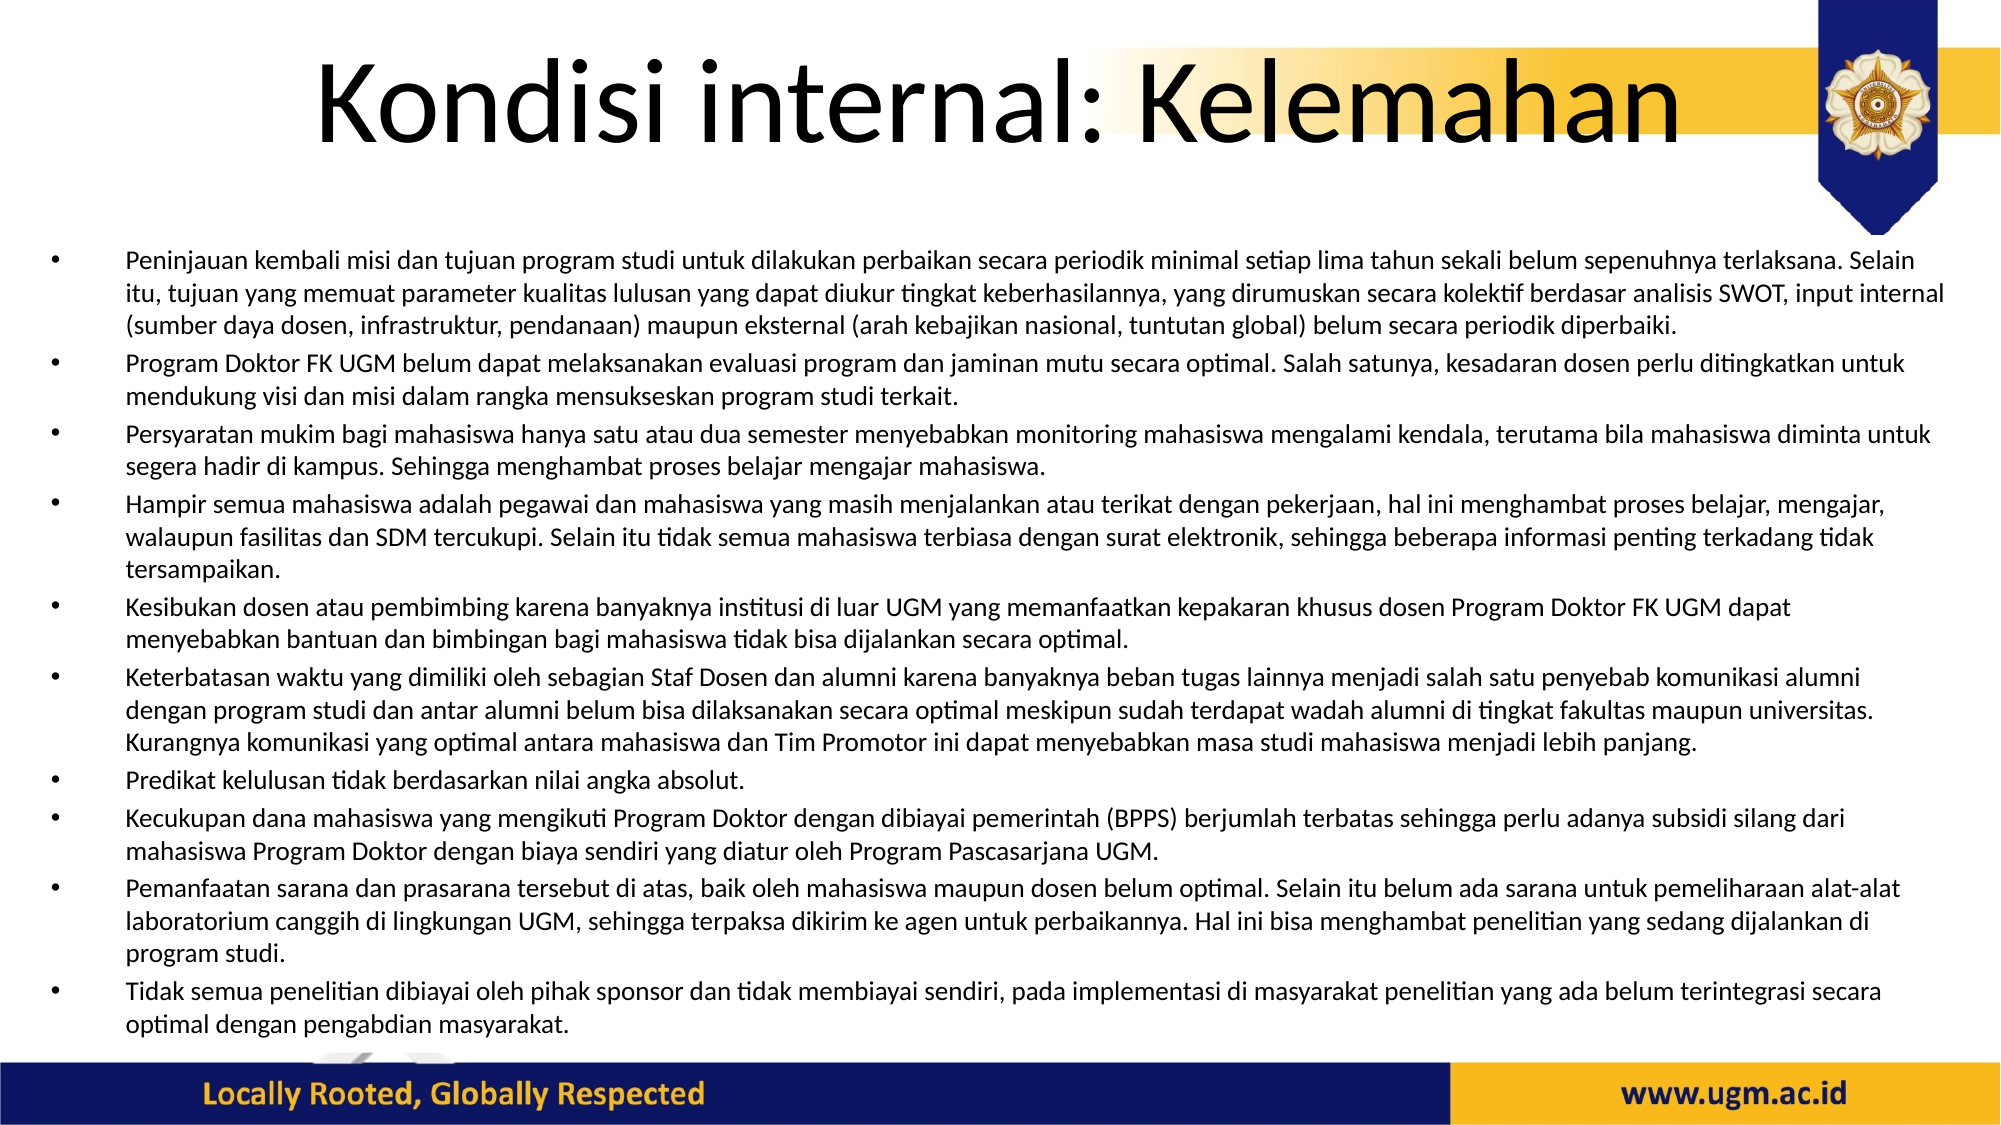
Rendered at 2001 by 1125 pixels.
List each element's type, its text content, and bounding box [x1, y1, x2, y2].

list Peninjauan kembali misi dan tujuan program studi untuk dilakukan perbaikan secara periodik minimal setiap lima tahun sekali belum sepenuhnya terlaksana. Selain itu, tujuan yang memuat parameter kualitas lulusan yang dapat diukur tingkat keberhasilannya, yang dirumuskan secara kolektif berdasar analisis SWOT, input internal (sumber daya dosen, infrastruktur, pendanaan) maupun eksternal (arah kebajikan nasional, tuntutan global) belum secara periodik diperbaiki. Program Doktor FK UGM belum dapat melaksanakan evaluasi program dan jaminan mutu secara optimal. Salah satunya, kesadaran dosen perlu ditingkatkan untuk mendukung visi dan misi dalam rangka mensukseskan program studi terkait. Persyaratan mukim bagi mahasiswa hanya satu atau dua semester menyebabkan monitoring mahasiswa mengalami kendala, terutama bila mahasiswa diminta untuk segera hadir di kampus. Sehingga menghambat proses belajar mengajar mahasiswa. Hampir semua mahasiswa adalah pegawai dan mahasiswa yang masih menjalankan atau terikat dengan pekerjaan, hal ini menghambat proses belajar, mengajar, walaupun fasilitas dan SDM tercukupi. Selain itu tidak semua mahasiswa terbiasa dengan surat elektronik, sehingga beberapa informasi penting terkadang tidak tersampaikan. Kesibukan dosen atau pembimbing karena banyaknya institusi di luar UGM yang memanfaatkan kepakaran khusus dosen Program Doktor FK UGM dapat menyebabkan bantuan dan bimbingan bagi mahasiswa tidak bisa dijalankan secara optimal. Keterbatasan waktu yang dimiliki oleh sebagian Staf Dosen dan alumni karena banyaknya beban tugas lainnya menjadi salah satu penyebab komunikasi alumni dengan program studi dan antar alumni belum bisa dilaksanakan secara optimal meskipun sudah terdapat wadah alumni di tingkat fakultas maupun universitas. Kurangnya komunikasi yang optimal antara mahasiswa dan Tim Promotor ini dapat menyebabkan masa studi mahasiswa menjadi lebih panjang. Predikat kelulusan tidak berdasarkan nilai angka absolut. Kecukupan dana mahasiswa yang mengikuti Program Doktor dengan dibiayai pemerintah (BPPS) berjumlah terbatas sehingga perlu adanya subsidi silang dari mahasiswa Program Doktor dengan biaya sendiri yang diatur oleh Program Pascasarjana UGM. Pemanfaatan sarana dan prasarana tersebut di atas, baik oleh mahasiswa maupun dosen belum optimal. Selain itu belum ada sarana untuk pemeliharaan alat-alat laboratorium canggih di lingkungan UGM, sehingga terpaksa dikirim ke agen untuk perbaikannya. Hal ini bisa menghambat penelitian yang sedang dijalankan di program studi. Tidak semua penelitian dibiayai oleh pihak sponsor dan tidak membiayai sendiri, pada implementasi di masyarakat penelitian yang ada belum terintegrasi secara optimal dengan pengabdian masyarakat. [35, 235, 1961, 1053]
title Kondisi internal: Kelemahan [99, 0, 1900, 188]
picture [0, 0, 2001, 1125]
